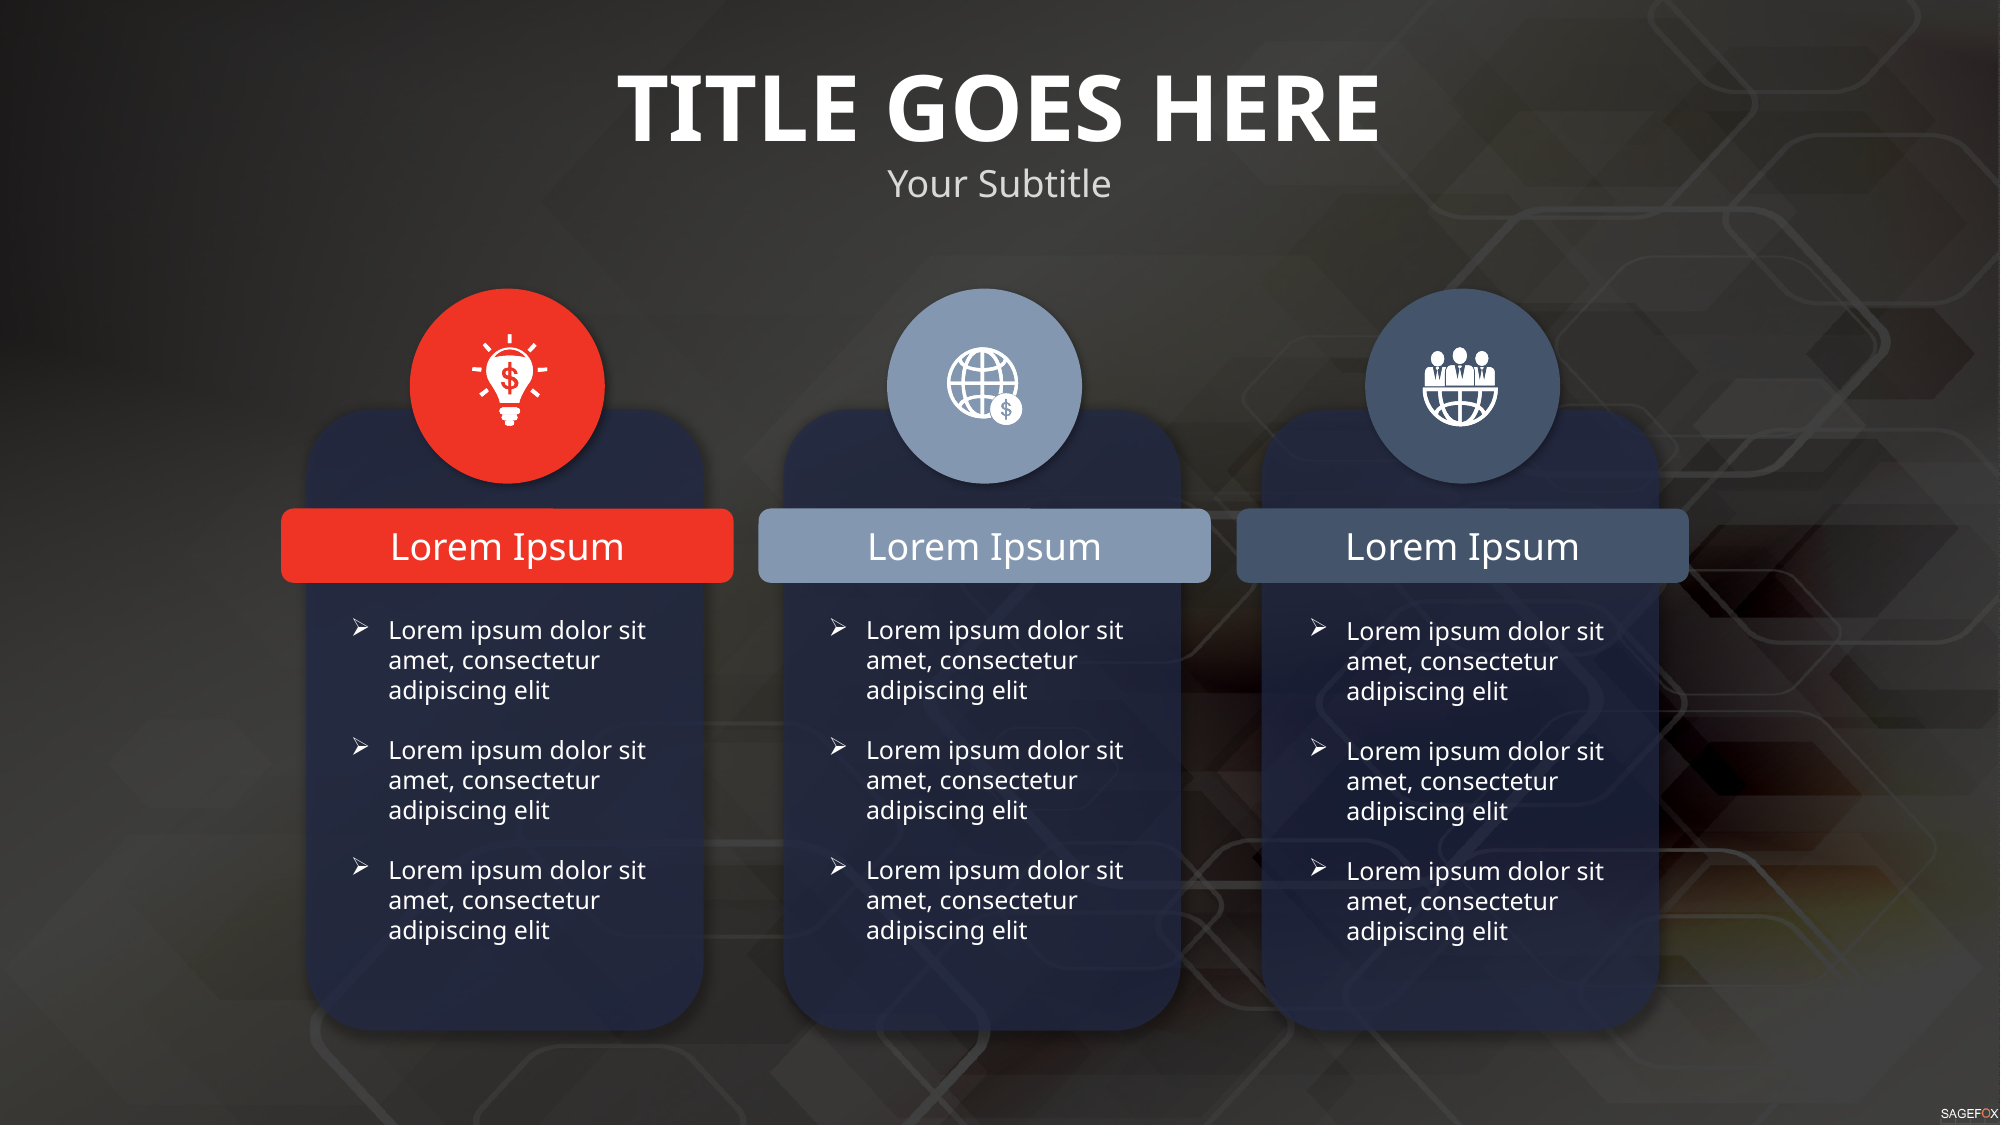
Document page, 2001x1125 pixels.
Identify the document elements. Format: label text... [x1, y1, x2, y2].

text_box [1422, 347, 1498, 427]
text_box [758, 508, 1211, 583]
text_box [408, 287, 606, 485]
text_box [947, 347, 1023, 425]
text_box [1260, 408, 1661, 508]
text_box Lorem ipsum dolor sit amet, consectetur adipiscing elit Lorem ipsum dolor sit amet, consectetur adipiscing elit Lorem ipsum dolor sit amet, consectetur adipiscing elit [813, 607, 1151, 952]
text_box [305, 583, 705, 1032]
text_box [471, 334, 548, 426]
text_box [1364, 287, 1562, 485]
text_box [305, 408, 705, 508]
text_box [1236, 508, 1689, 583]
picture [0, 0, 2001, 1125]
text_box [782, 408, 1182, 508]
text_box Lorem ipsum dolor sit amet, consectetur adipiscing elit Lorem ipsum dolor sit amet, consectetur adipiscing elit Lorem ipsum dolor sit amet, consectetur adipiscing elit [1294, 608, 1632, 953]
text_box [281, 508, 734, 583]
text_box [782, 583, 1182, 1032]
text_box [1260, 583, 1661, 1032]
text_box Lorem ipsum dolor sit amet, consectetur adipiscing elit Lorem ipsum dolor sit amet, consectetur adipiscing elit Lorem ipsum dolor sit amet, consectetur adipiscing elit [336, 607, 673, 952]
text_box TITLE GOES HERE Your Subtitle [548, 42, 1452, 212]
text_box [886, 287, 1084, 485]
